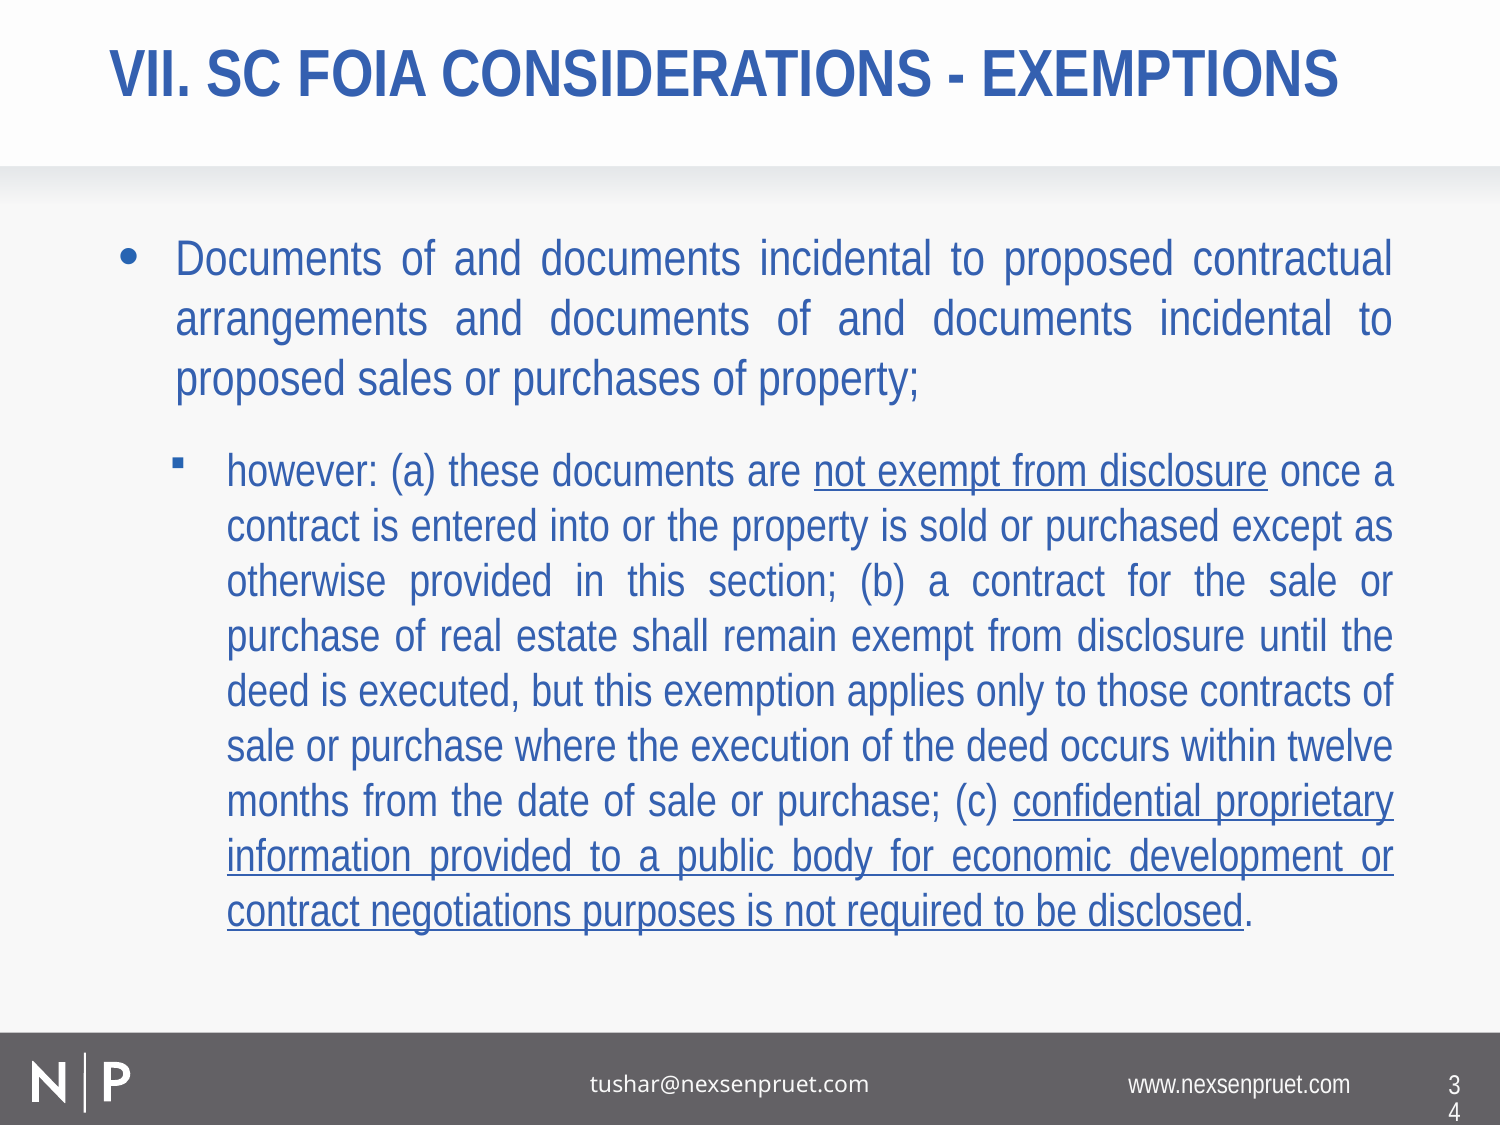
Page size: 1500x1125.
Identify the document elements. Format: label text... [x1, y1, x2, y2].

slide_number 34 [1437, 1061, 1479, 1106]
list Documents of and documents incidental to proposed contractual arrangements and documents of and documents incidental to proposed sales or purchases of property; however: (a) these documents are not exempt from disclosure once a contract is entered into or the property is sold or purchased except as otherwise provided in this section; (b) a contract for the sale or purchase of real estate shall remain exempt from disclosure until the deed is executed, but this exemption applies only to those contracts of sale or purchase where the execution of the deed occurs within twelve months from the date of sale or purchase; (c) confidential proprietary information provided to a public body for economic development or contract negotiations purposes is not required to be disclosed. [112, 219, 1400, 1013]
title VII. SC FOIA CONSIDERATIONS - EXEMPTIONS [75, 24, 1376, 175]
